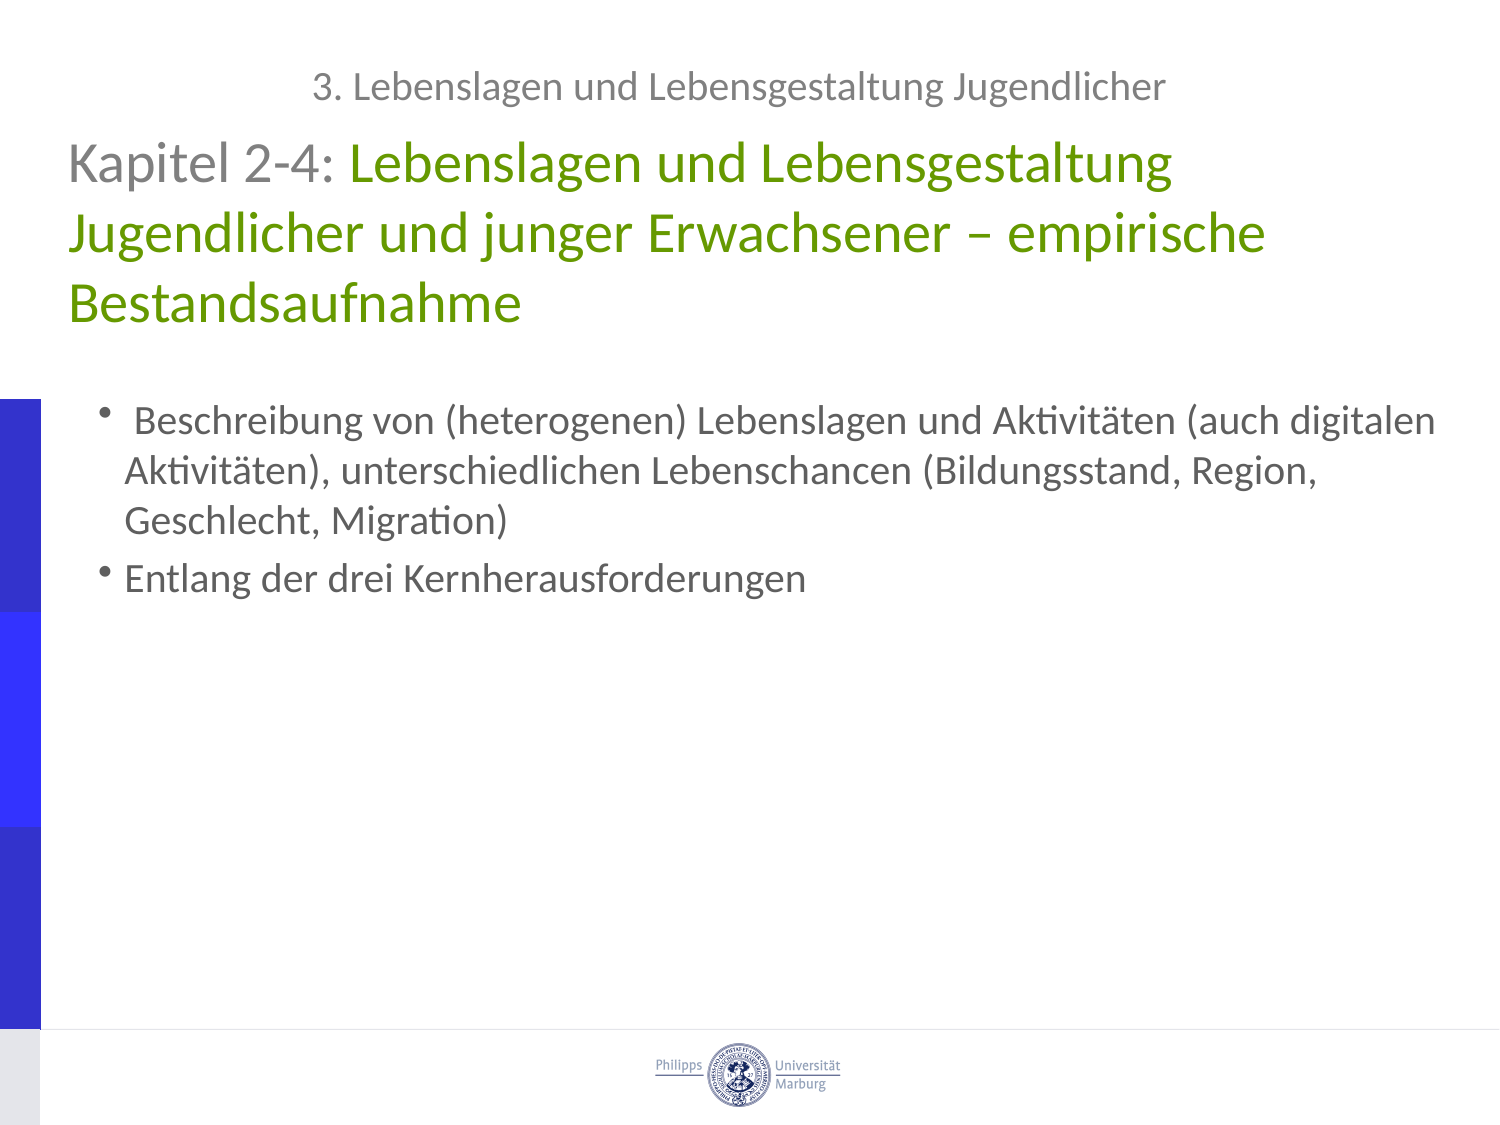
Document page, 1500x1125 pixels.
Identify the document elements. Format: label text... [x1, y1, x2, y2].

list Beschreibung von (heterogenen) Lebenslagen und Aktivitäten (auch digitalen Aktivitäten), unterschiedlichen Lebenschancen (Bildungsstand, Region, Geschlecht, Migration) Entlang der drei Kernherausforderungen [52, 385, 1460, 790]
text_box 3. Lebenslagen und Lebensgestaltung Jugendlicher [41, 42, 1447, 126]
title Kapitel 2-4: Lebenslagen und Lebensgestaltung Jugendlicher und junger Erwachsener – empirische Bestandsaufnahme [52, 113, 1460, 346]
